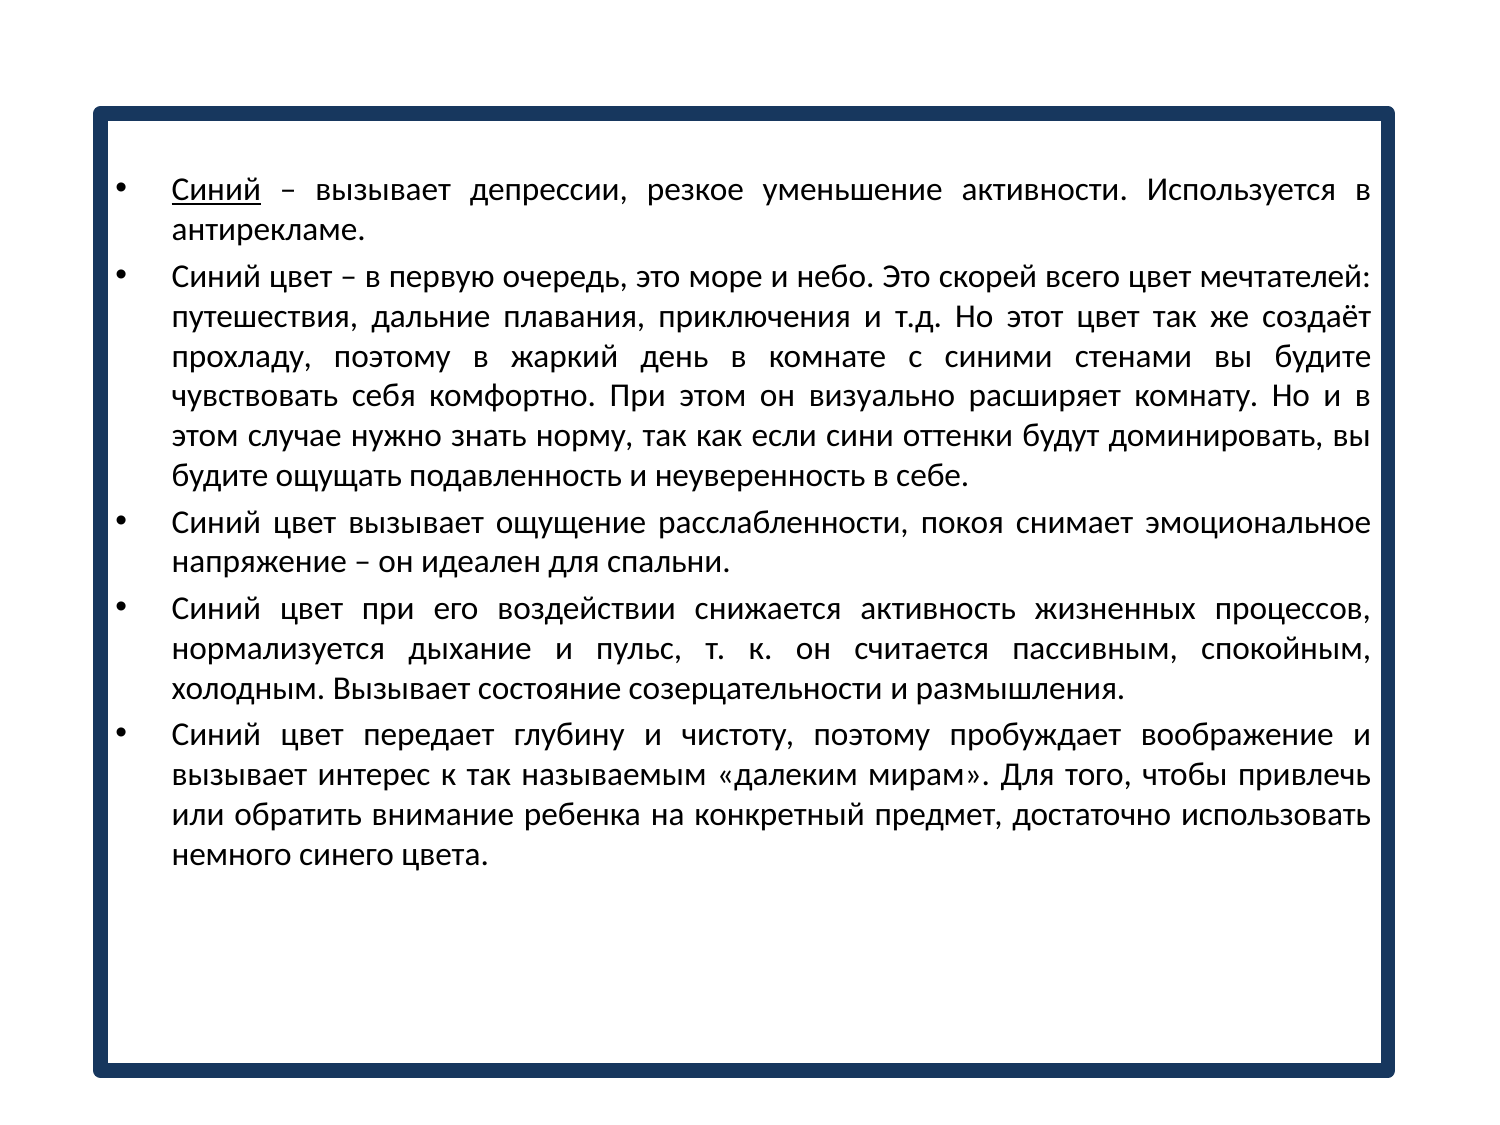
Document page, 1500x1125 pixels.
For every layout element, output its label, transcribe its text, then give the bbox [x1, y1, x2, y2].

list Синий – вызывает депрессии, резкое уменьшение активности. Используется в антирекламе. Синий цвет – в первую очередь, это море и небо. Это скорей всего цвет мечтателей: путешествия, дальние плавания, приключения и т.д. Но этот цвет так же создаёт прохладу, поэтому в жаркий день в комнате с синими стенами вы будите чувствовать себя комфортно. При этом он визуально расширяет комнату. Но и в этом случае нужно знать норму, так как если сини оттенки будут доминировать, вы будите ощущать подавленность и неуверенность в себе. Синий цвет вызывает ощущение расслабленности, покоя снимает эмоциональное напряжение – он идеален для спальни. Синий цвет при его воздействии снижается активность жизненных процессов, нормализуется дыхание и пульс, т. к. он считается пассивным, спокойным, холодным. Вызывает состояние созерцательности и размышления. Синий цвет передает глубину и чистоту, поэтому пробуждает воображение и вызывает интерес к так называемым «далеким мирам». Для того, чтобы привлечь или обратить внимание ребенка на конкретный предмет, достаточно использовать немного синего цвета. [100, 113, 1388, 1071]
